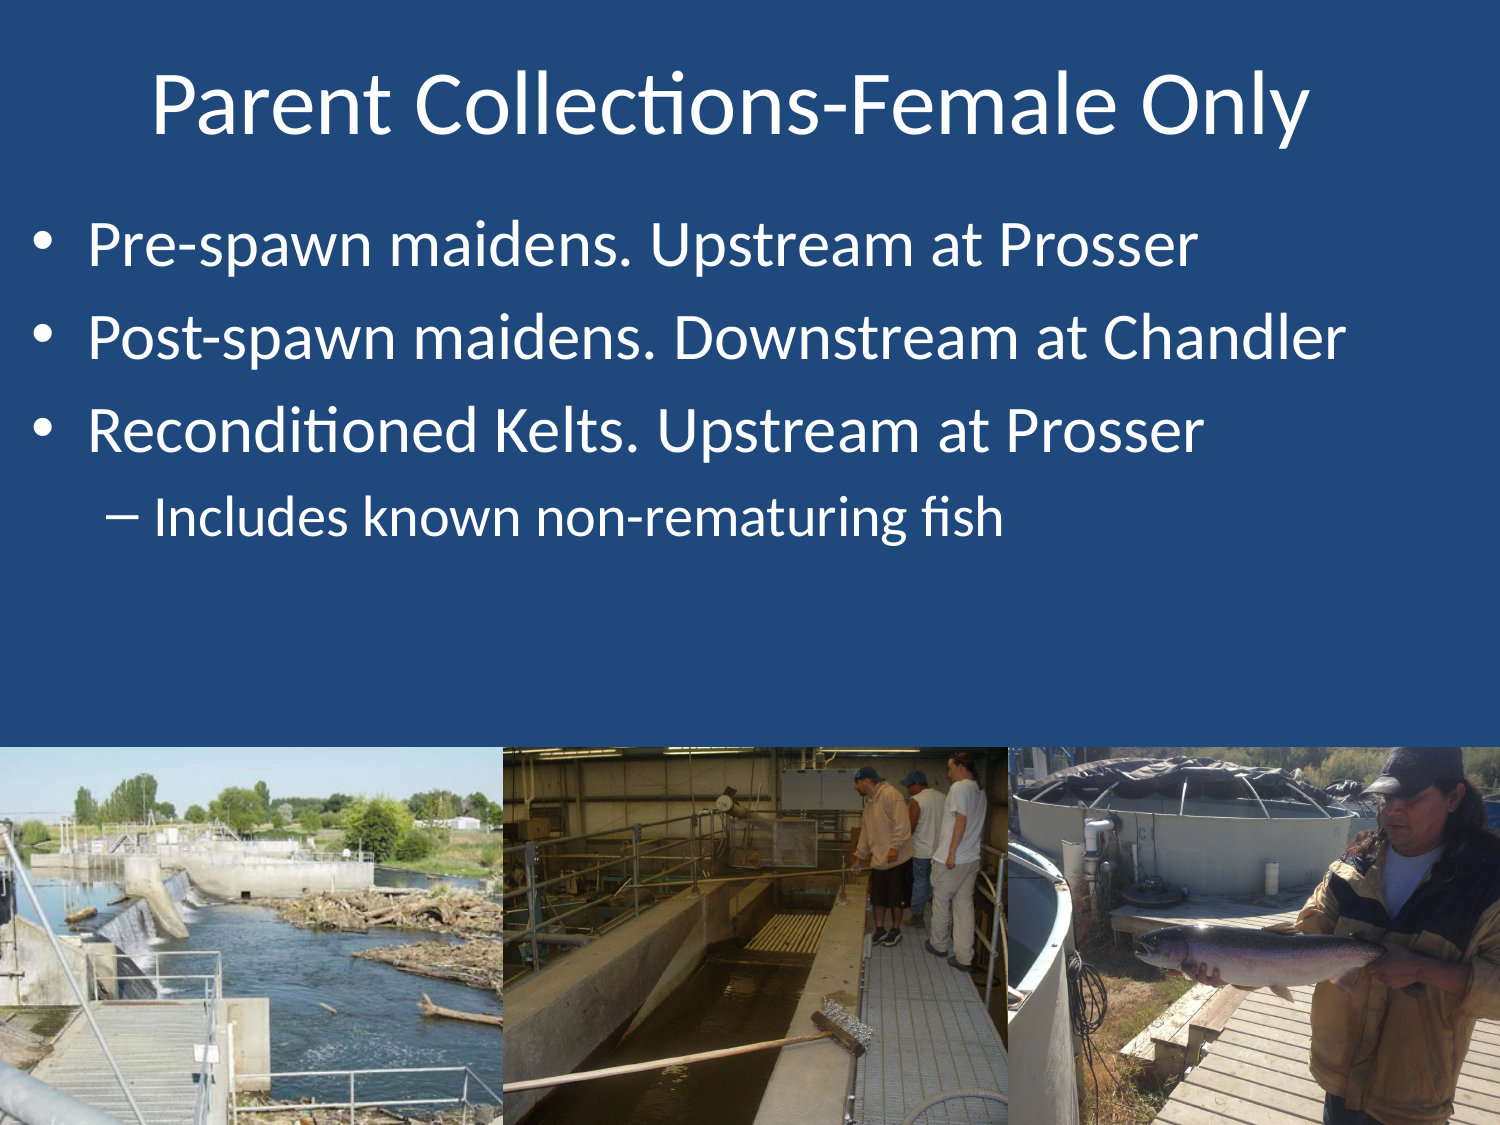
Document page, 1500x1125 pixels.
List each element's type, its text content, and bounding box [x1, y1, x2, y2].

list Pre-spawn maidens. Upstream at Prosser Post-spawn maidens. Downstream at Chandler Reconditioned Kelts. Upstream at Prosser Includes known non-rematuring fish [16, 191, 1500, 745]
title Parent Collections-Female Only [75, 4, 1425, 191]
picture [0, 747, 1500, 1125]
